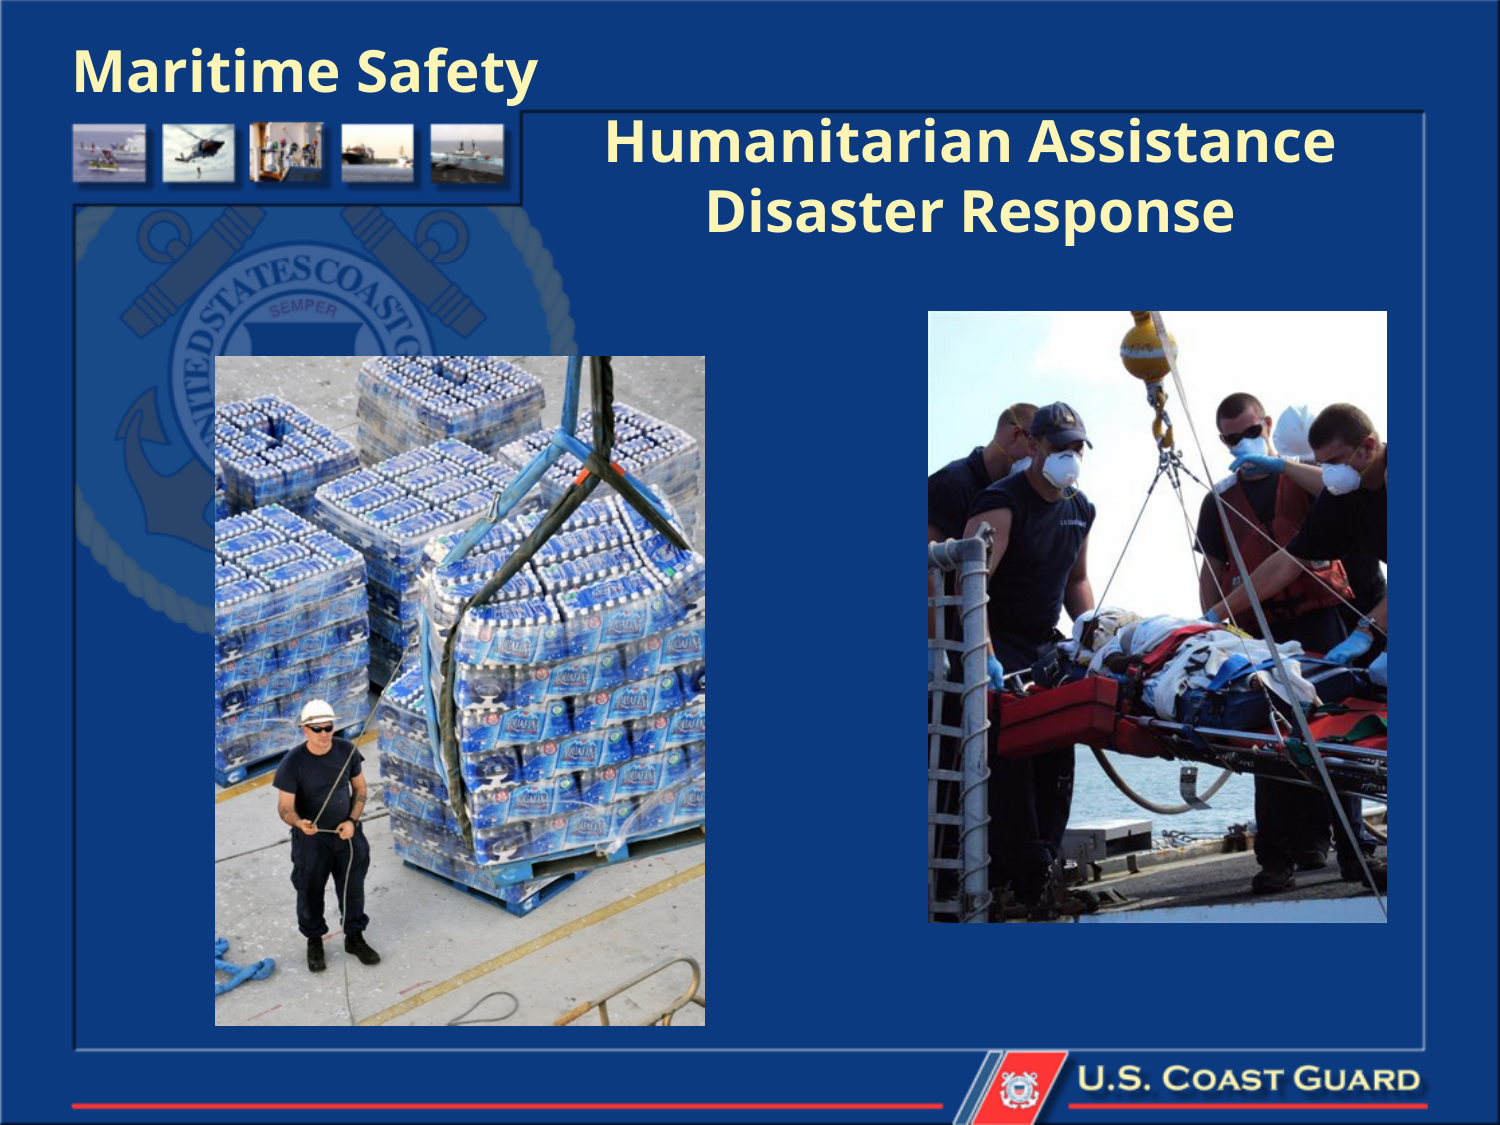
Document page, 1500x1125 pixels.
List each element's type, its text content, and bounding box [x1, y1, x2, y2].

text_box Maritime Safety [56, 27, 554, 112]
picture [0, 0, 1500, 1125]
title Humanitarian Assistance Disaster Response [526, 117, 1415, 231]
text_box [528, 99, 1417, 213]
